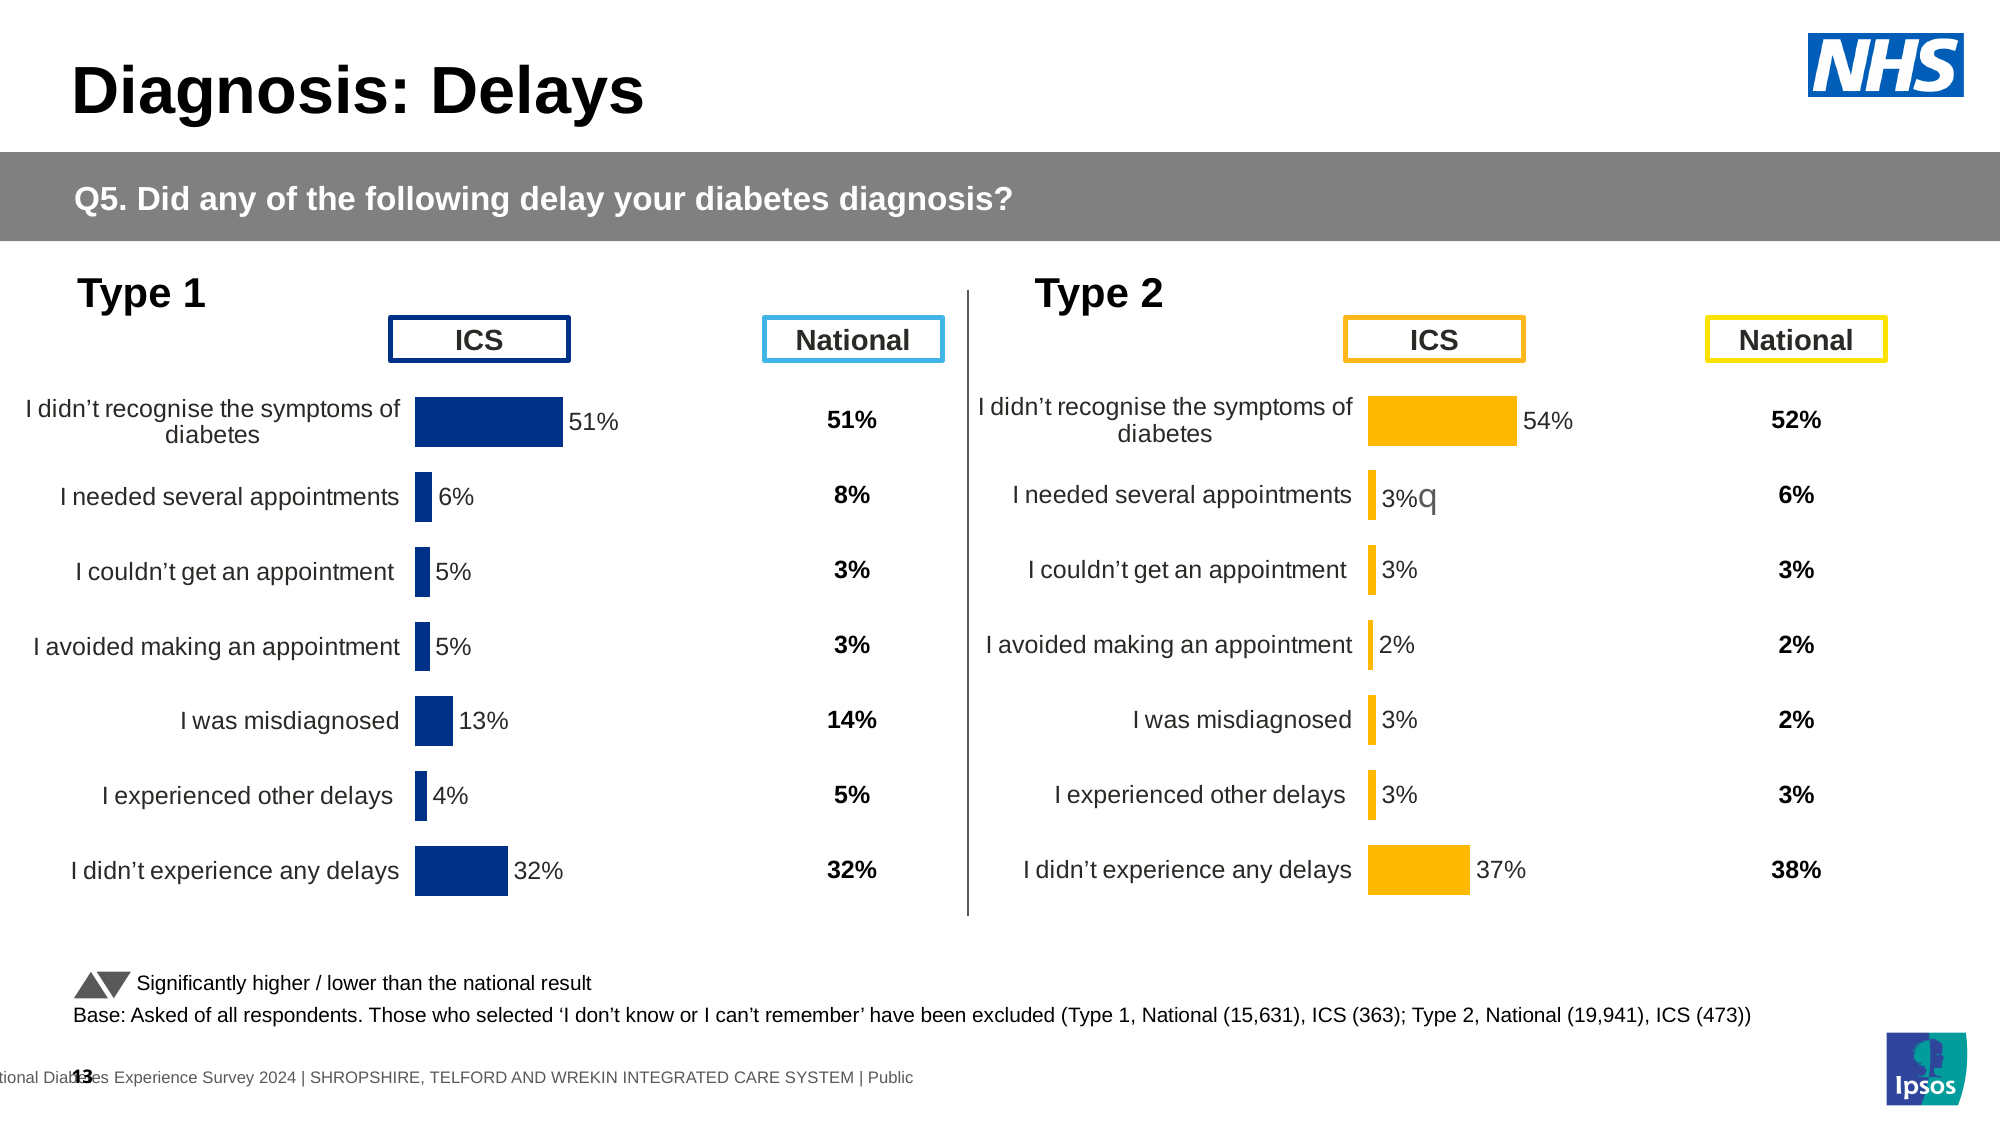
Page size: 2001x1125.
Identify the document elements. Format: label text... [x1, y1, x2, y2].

table_cell 3% [1767, 532, 1846, 607]
table_cell 3% [814, 532, 901, 607]
title Diagnosis: Delays [71, 32, 1809, 124]
text_box [71, 969, 110, 1000]
table_header Significantly higher / lower than the national result [122, 966, 648, 1001]
picture [1807, 33, 1964, 97]
picture [1886, 1032, 1968, 1106]
slide_number 13 [71, 1030, 122, 1090]
text_box National [814, 317, 943, 361]
text_box [94, 970, 122, 1001]
table_cell 3% [814, 607, 901, 682]
table_header 51% [814, 382, 901, 457]
table_header 52% [1767, 382, 1846, 457]
table_cell 3% [1767, 757, 1846, 832]
text_box Base: Asked of all respondents. Those who selected ‘I don’t know or I can’t remember’ have been excluded (Type 1, National (15,631), ICS (363); Type 2, National (19,941), ICS (473)) [73, 1001, 1886, 1027]
table_cell 5% [814, 757, 901, 832]
table_cell 8% [814, 457, 901, 532]
chart [975, 288, 1767, 964]
table_cell 6% [1767, 457, 1846, 532]
table_cell 32% [814, 832, 901, 907]
text_box National [1767, 317, 1886, 361]
table_cell 2% [1767, 682, 1846, 757]
text_box Type 1 [0, 265, 319, 316]
table_cell 14% [814, 682, 901, 757]
chart [22, 289, 814, 966]
table_cell 2% [1767, 607, 1846, 682]
table_cell 38% [1767, 832, 1846, 907]
text_box Q5. Did any of the following delay your diabetes diagnosis? [0, 152, 2000, 242]
text_box Type 2 [922, 265, 1276, 316]
